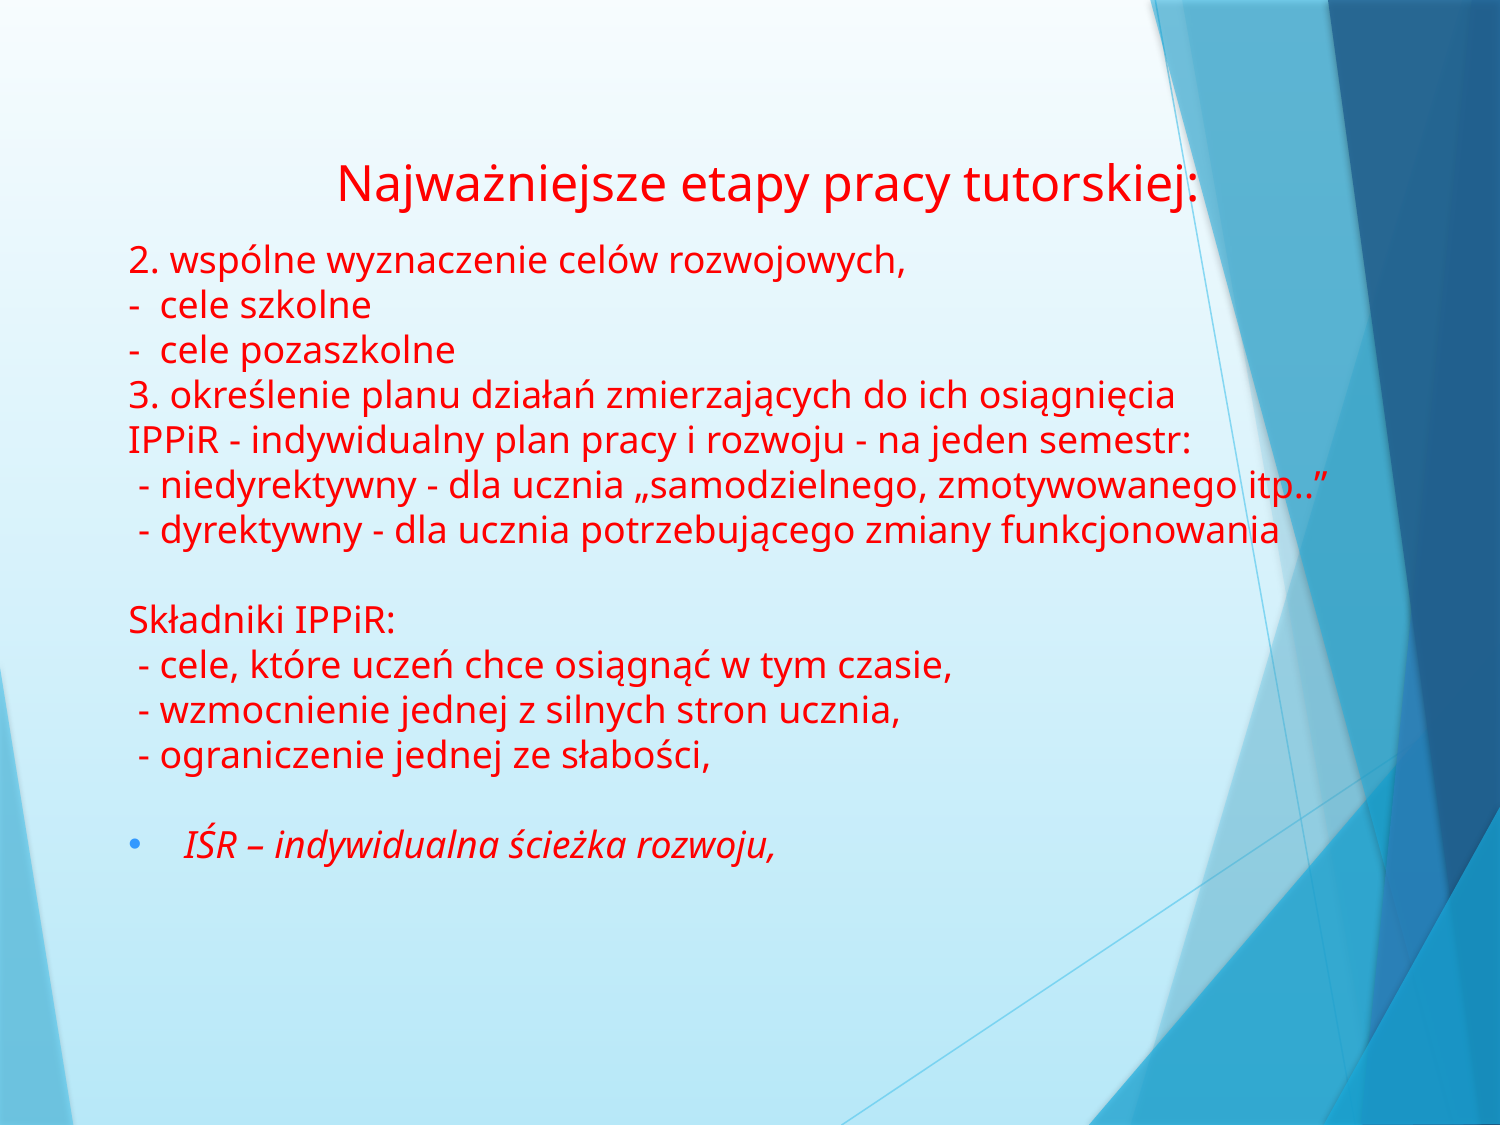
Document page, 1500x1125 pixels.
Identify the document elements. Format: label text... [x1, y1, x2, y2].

text_box 2. wspólne wyznaczenie celów rozwojowych, - cele szkolne - cele pozaszkolne 3. określenie planu działań zmierzających do ich osiągnięcia IPPiR - indywidualny plan pracy i rozwoju - na jeden semestr: - niedyrektywny - dla ucznia „samodzielnego, zmotywowanego itp..” - dyrektywny - dla ucznia potrzebującego zmiany funkcjonowania Składniki IPPiR: - cele, które uczeń chce osiągnąć w tym czasie, - wzmocnienie jednej z silnych stron ucznia, - ograniczenie jednej ze słabości, IŚR – indywidualna ścieżka rozwoju, [113, 228, 1450, 919]
text_box Najważniejsze etapy pracy tutorskiej: [226, 144, 1311, 219]
